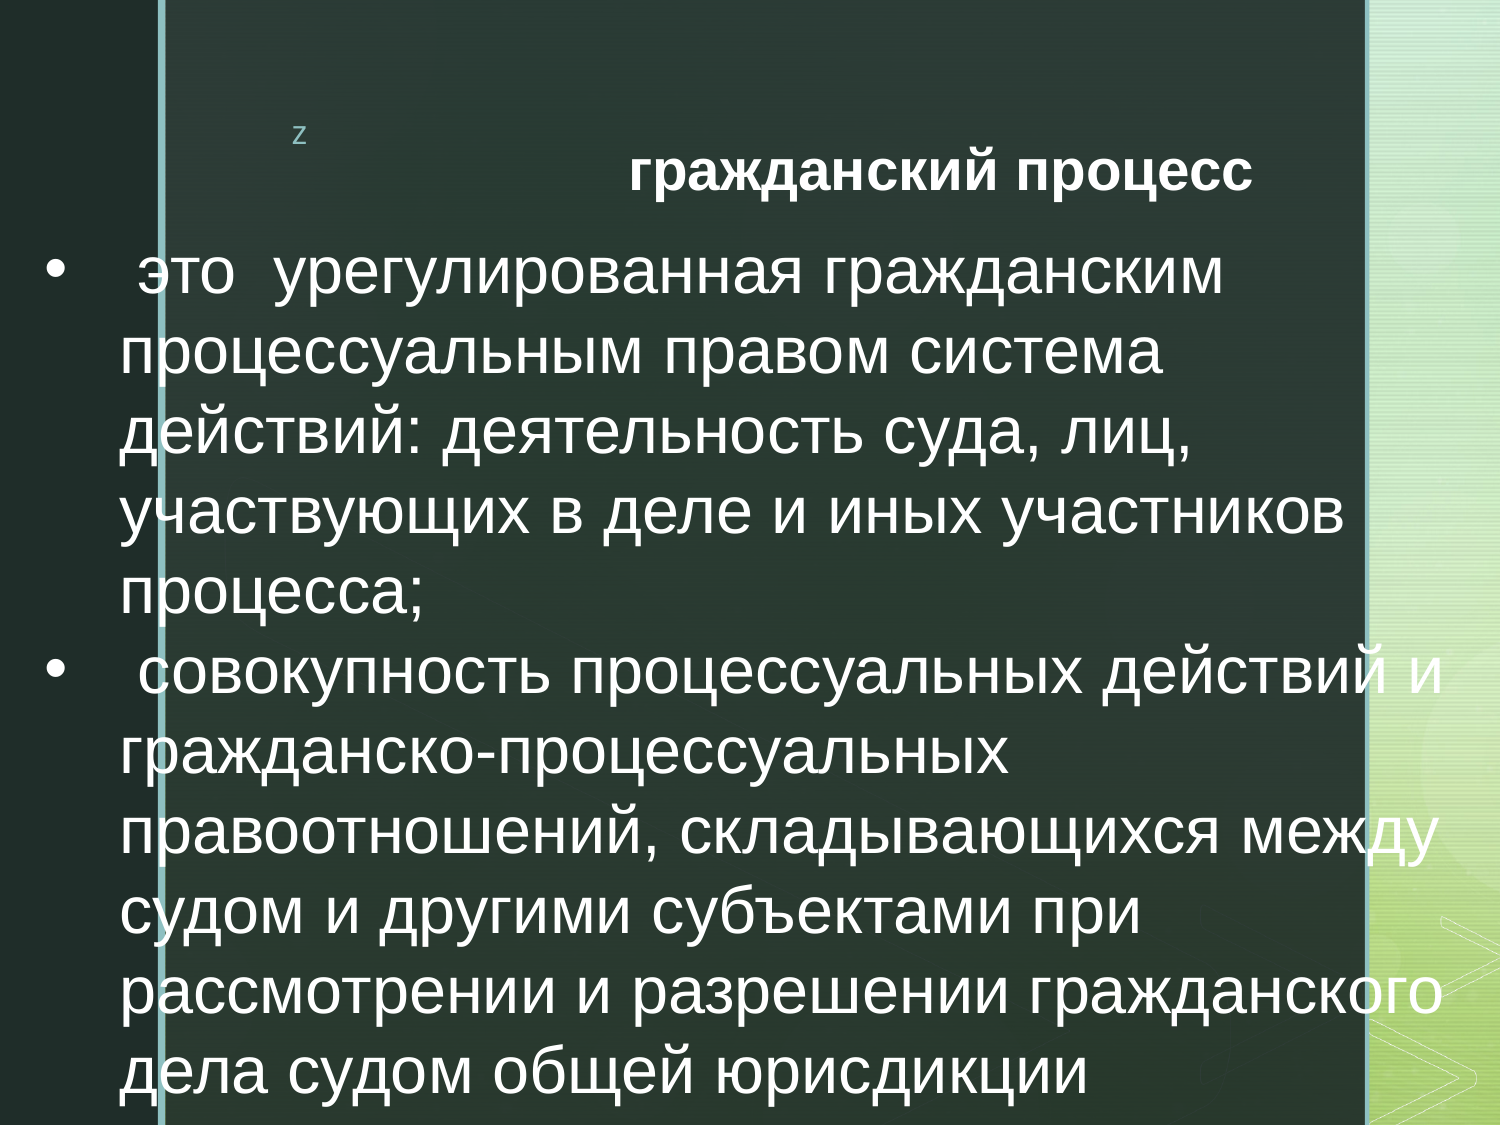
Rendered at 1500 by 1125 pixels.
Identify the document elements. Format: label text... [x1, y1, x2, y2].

title гражданский процесс [321, 132, 1286, 219]
text_box это урегулированная гражданским процессуальным правом система действий: деятельность суда, лиц, участвующих в деле и иных участников процесса; совокупность процессуальных действий и гражданско-процессуальных правоотношений, складывающихся между судом и другими субъектами при рассмотрении и разрешении гражданского дела судом общей юрисдикции [29, 219, 1483, 1115]
picture [1370, 0, 1500, 1125]
